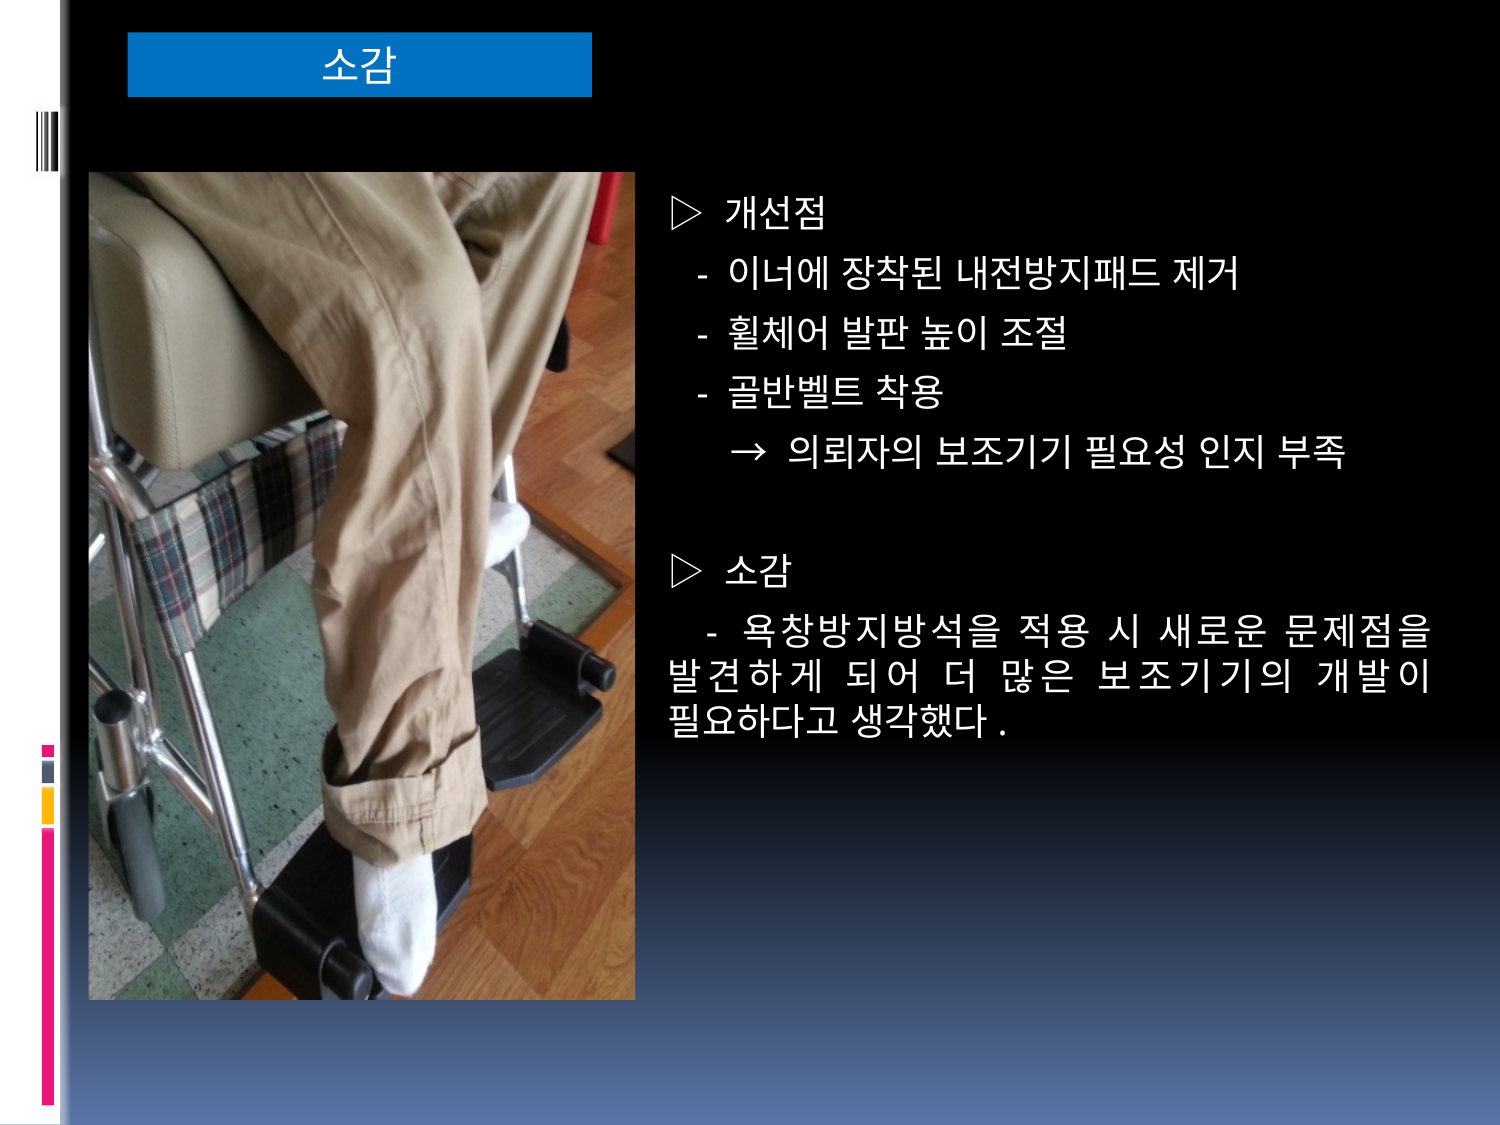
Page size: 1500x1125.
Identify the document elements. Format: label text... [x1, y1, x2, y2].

picture [88, 172, 636, 1000]
list ▷ 개선점 - 이너에 장착된 내전방지패드 제거 - 휠체어 발판 높이 조절 - 골반벨트 착용 → 의뢰자의 보조기기 필요성 인지 부족 ▷ 소감 - 욕창방지방석을 적용 시 새로운 문제점을 발견하게 되어 더 많은 보조기기의 개발이 필요하다고 생각했다. [646, 183, 1447, 965]
text_box 소감 [127, 32, 592, 98]
